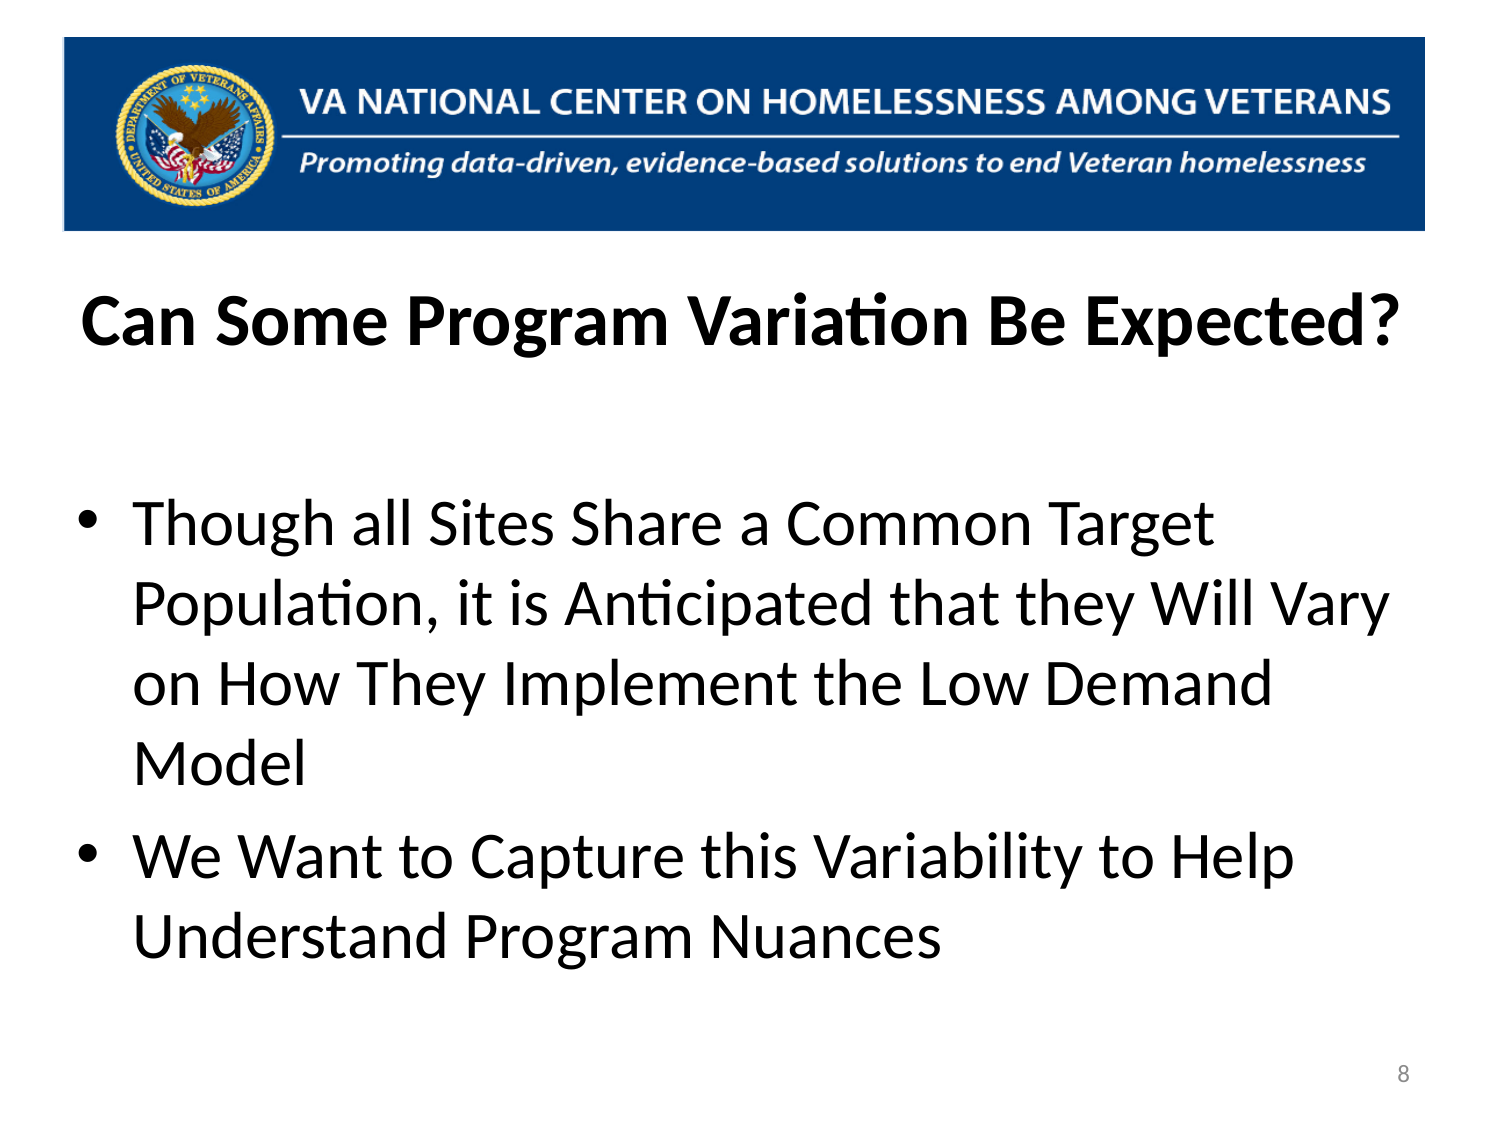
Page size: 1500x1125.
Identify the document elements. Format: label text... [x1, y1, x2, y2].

slide_number 8 [1074, 1042, 1425, 1103]
picture [62, 37, 1426, 232]
list Can Some Program Variation Be Expected? Though all Sites Share a Common Target Population, it is Anticipated that they Will Vary on How They Implement the Low Demand Model We Want to Capture this Variability to Help Understand Program Nuances [61, 262, 1424, 1103]
